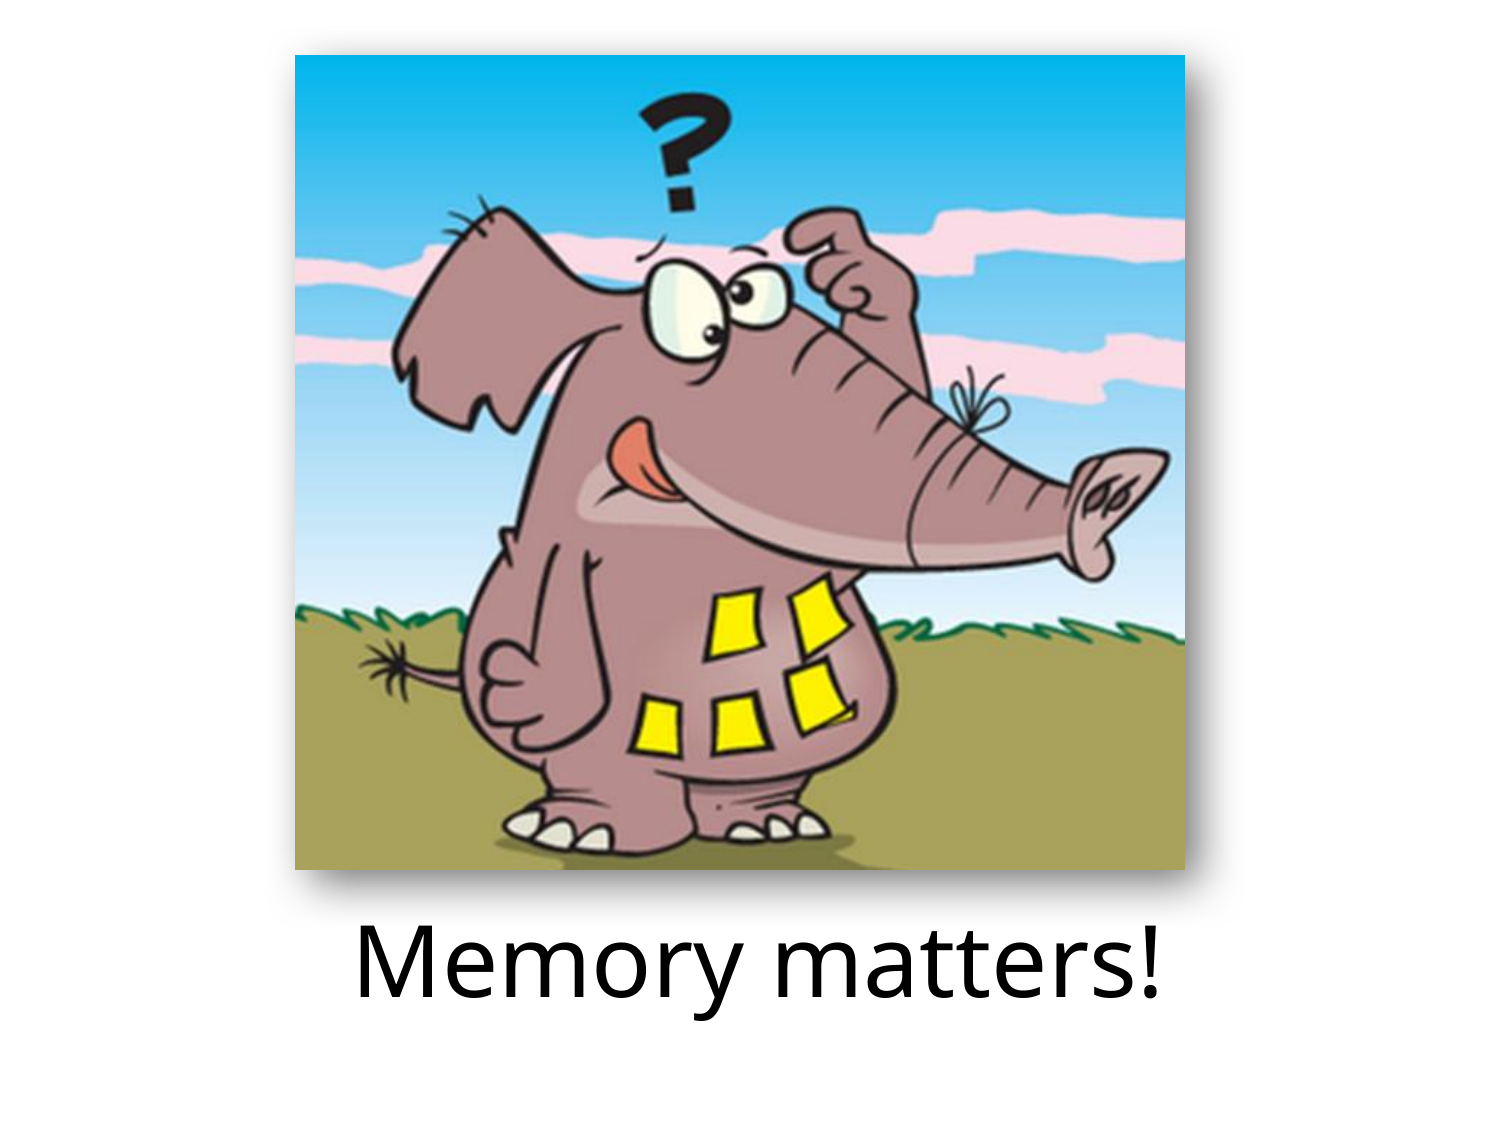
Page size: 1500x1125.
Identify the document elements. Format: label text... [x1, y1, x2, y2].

text_box Memory matters! [336, 890, 1181, 1026]
picture [295, 89, 1185, 870]
picture [651, 84, 660, 89]
